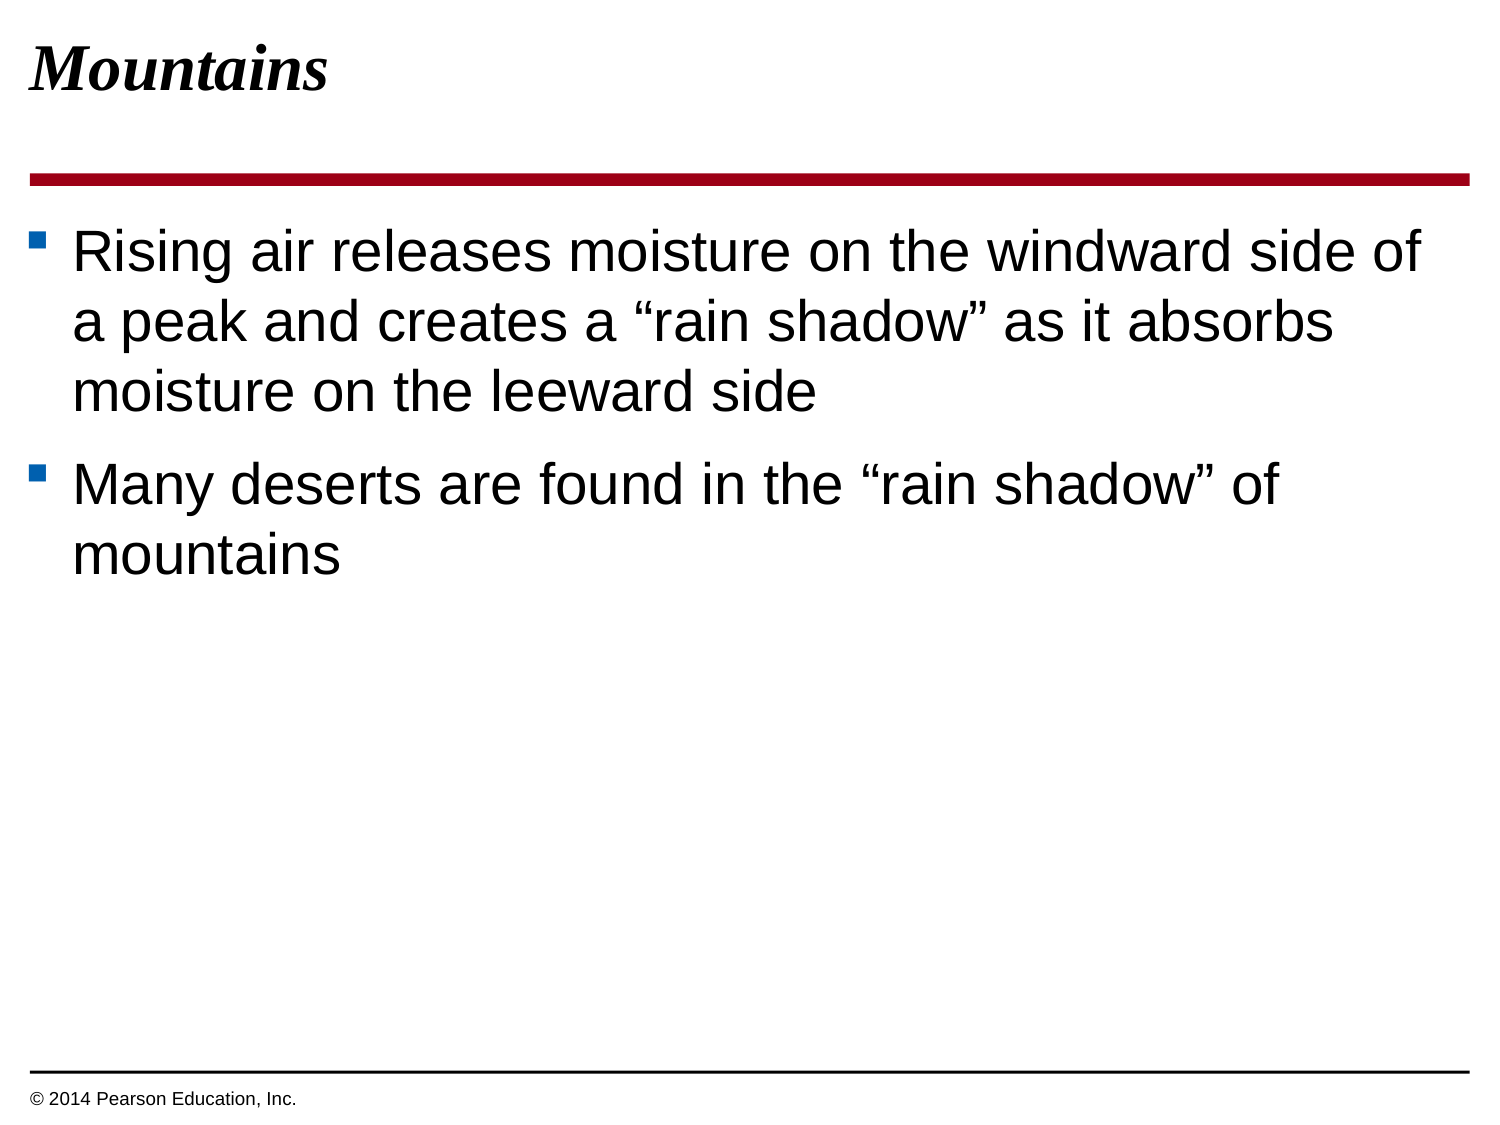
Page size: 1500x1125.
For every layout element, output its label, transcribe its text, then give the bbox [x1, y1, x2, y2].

title Mountains [14, 26, 1415, 110]
list Rising air releases moisture on the windward side of a peak and creates a “rain shadow” as it absorbs moisture on the leeward side Many deserts are found in the “rain shadow” of mountains [8, 204, 1443, 1024]
